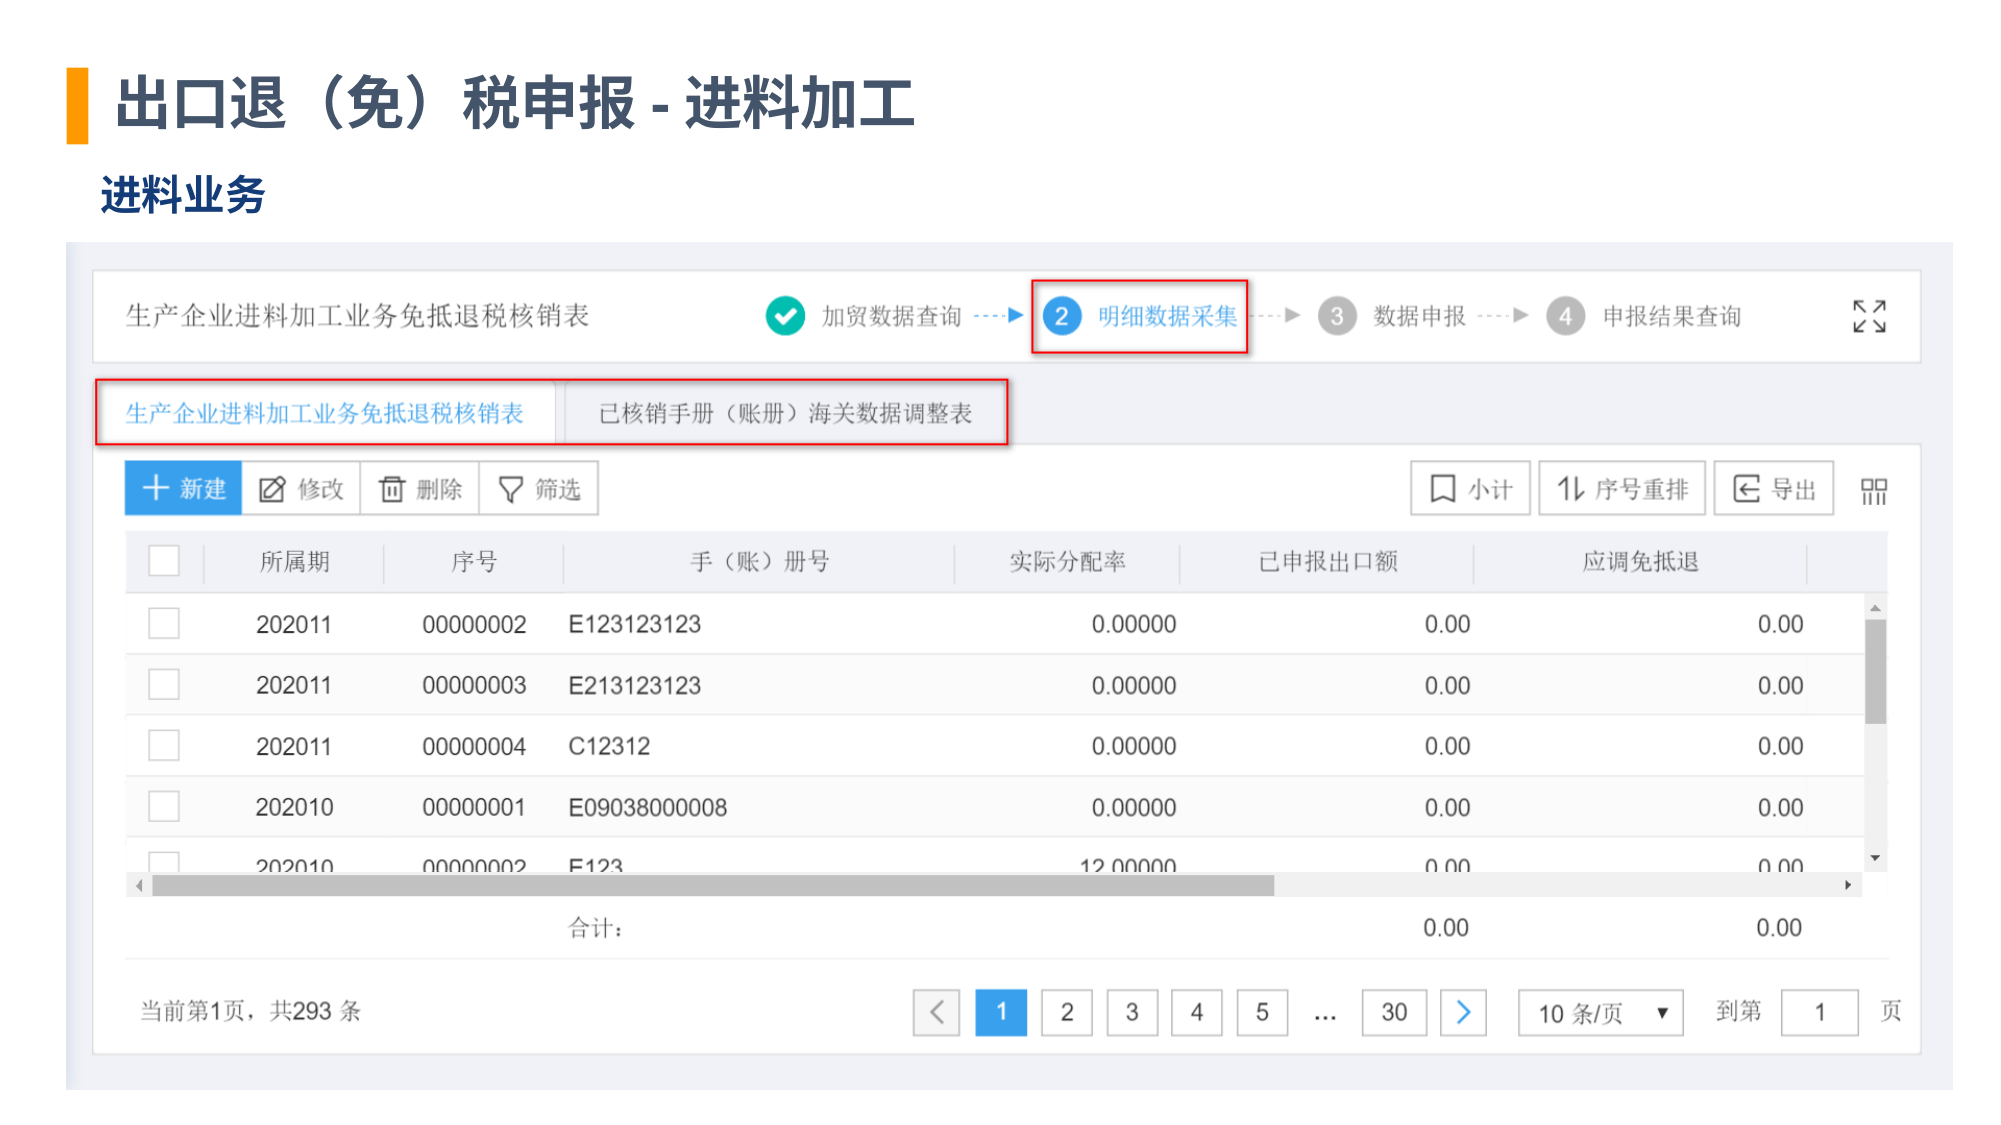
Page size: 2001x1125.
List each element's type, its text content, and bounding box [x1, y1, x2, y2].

picture [66, 242, 1953, 1090]
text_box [66, 58, 927, 145]
text_box 进料业务 [85, 160, 282, 226]
